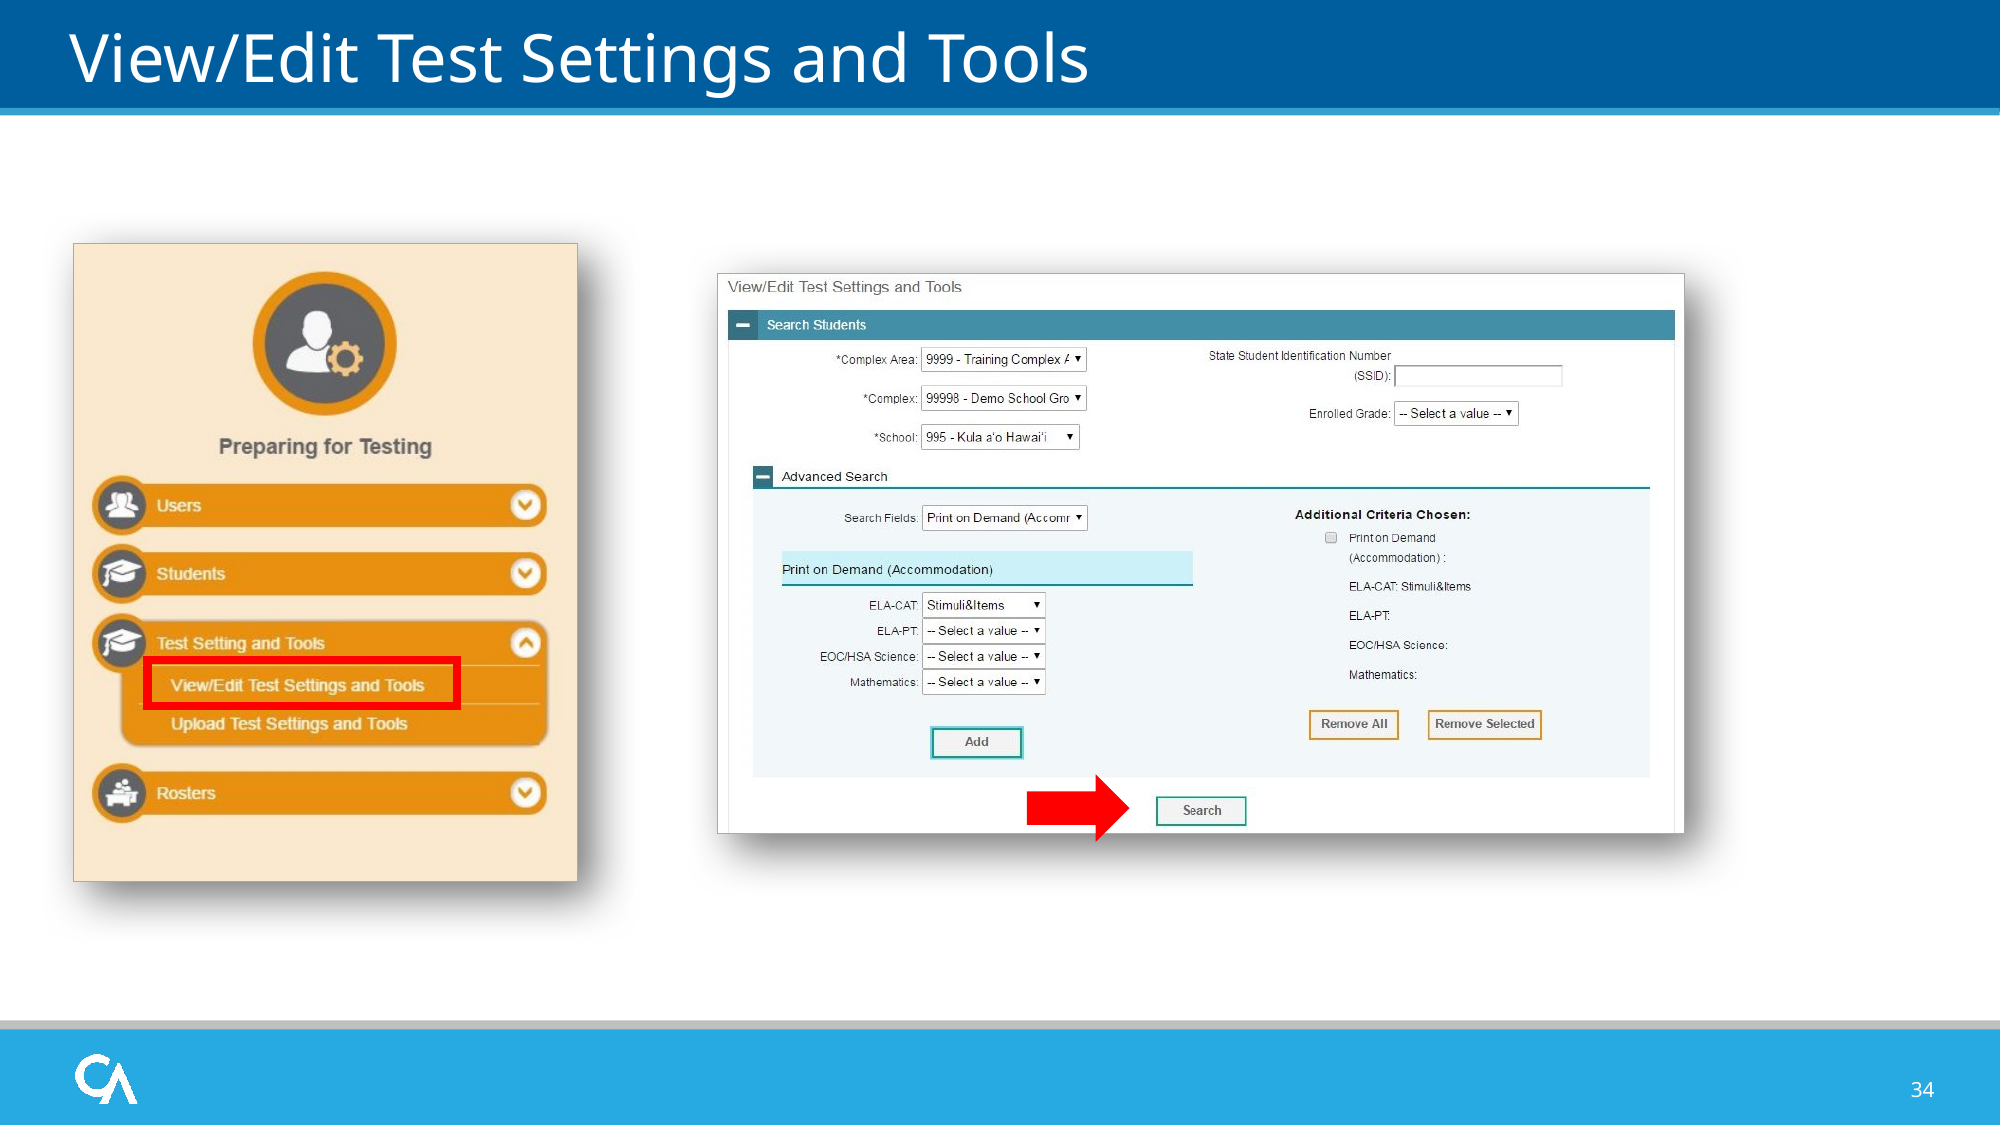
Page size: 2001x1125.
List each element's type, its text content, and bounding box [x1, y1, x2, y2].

slide_number 34 [1856, 1067, 1950, 1115]
picture [75, 1054, 138, 1104]
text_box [717, 273, 1685, 840]
picture [73, 243, 578, 882]
title View/Edit Test Settings and Tools [69, 10, 1878, 96]
